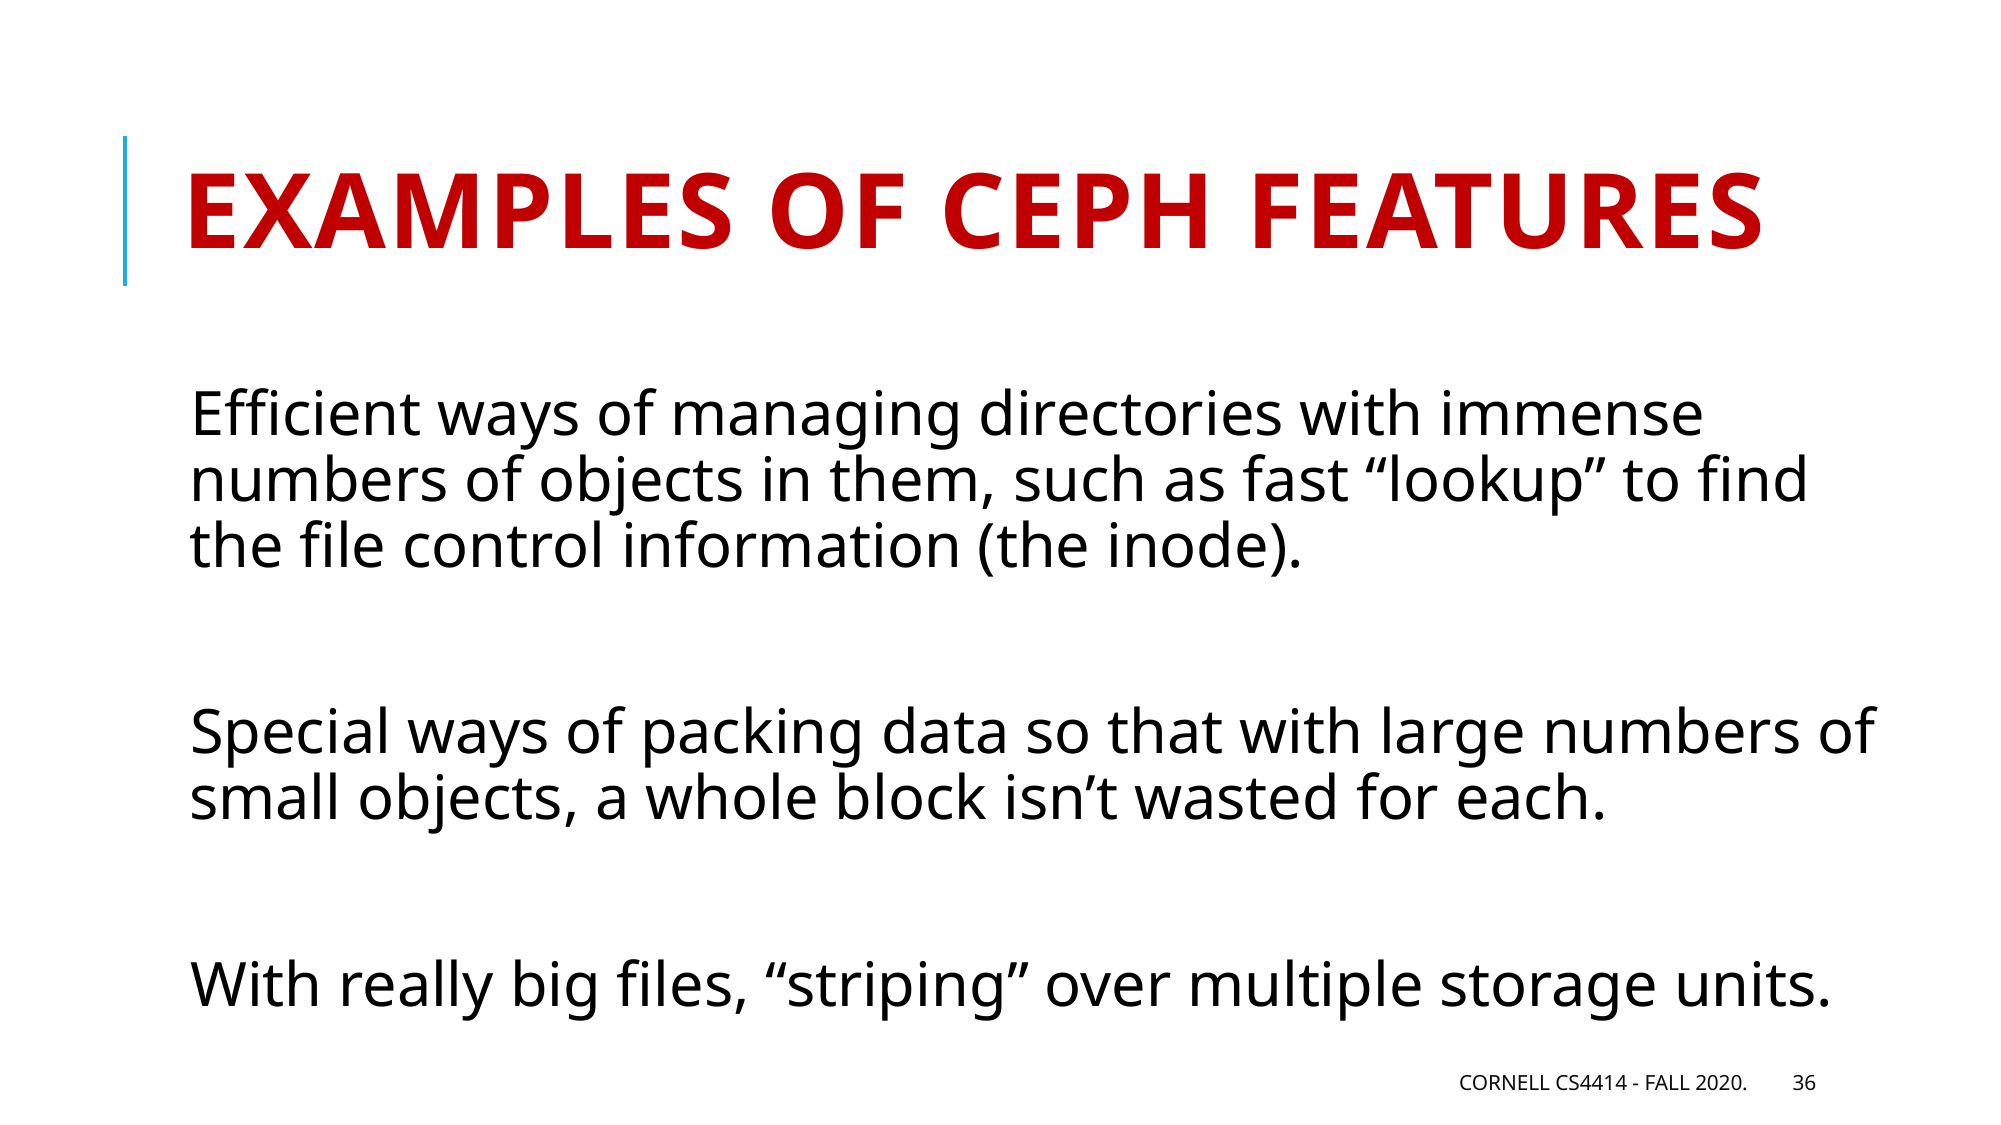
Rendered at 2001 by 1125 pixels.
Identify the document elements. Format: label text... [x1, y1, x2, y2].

footer Cornell CS4414 - Fall 2020. [794, 1061, 1763, 1107]
title Examples of ceph features [168, 96, 1914, 342]
slide_number 36 [1777, 1061, 1938, 1107]
list Efficient ways of managing directories with immense numbers of objects in them, such as fast “lookup” to find the file control information (the inode). Special ways of packing data so that with large numbers of small objects, a whole block isn’t wasted for each. With really big files, “striping” over multiple storage units. [168, 375, 1914, 1035]
